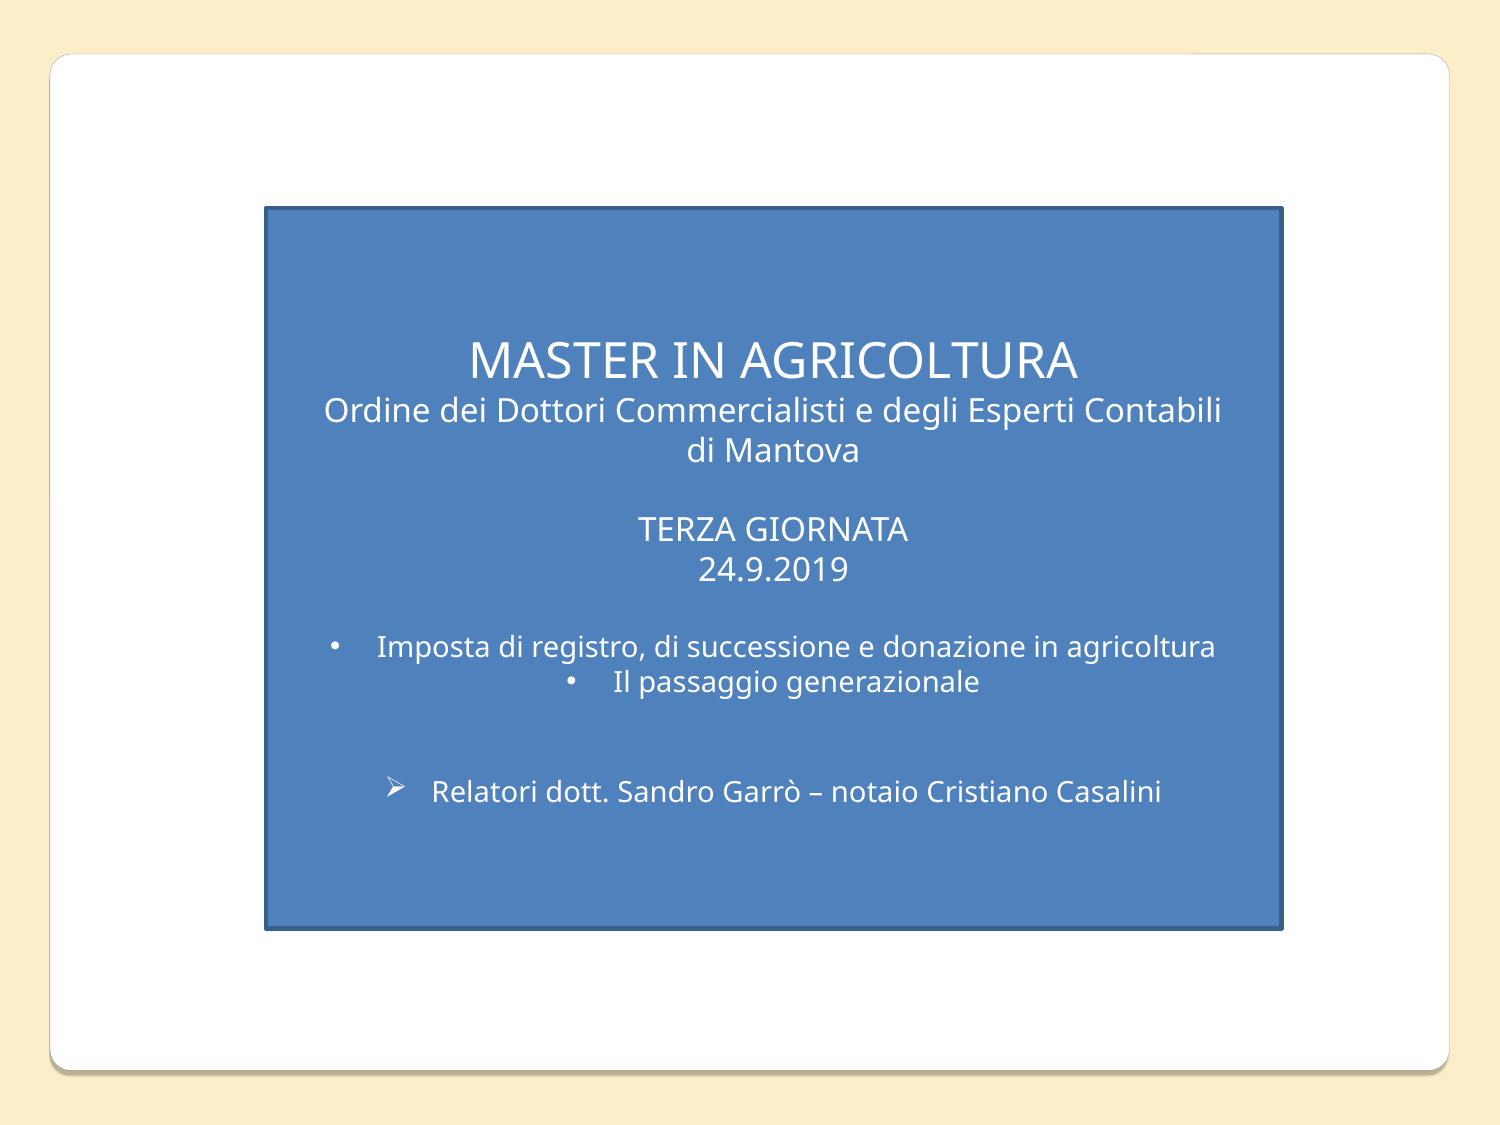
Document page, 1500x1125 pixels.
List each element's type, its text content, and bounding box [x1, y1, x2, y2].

text_box MASTER IN AGRICOLTURA Ordine dei Dottori Commercialisti e degli Esperti Contabili di Mantova TERZA GIORNATA 24.9.2019 Imposta di registro, di successione e donazione in agricoltura Il passaggio generazionale Relatori dott. Sandro Garrò – notaio Cristiano Casalini [264, 206, 1284, 931]
